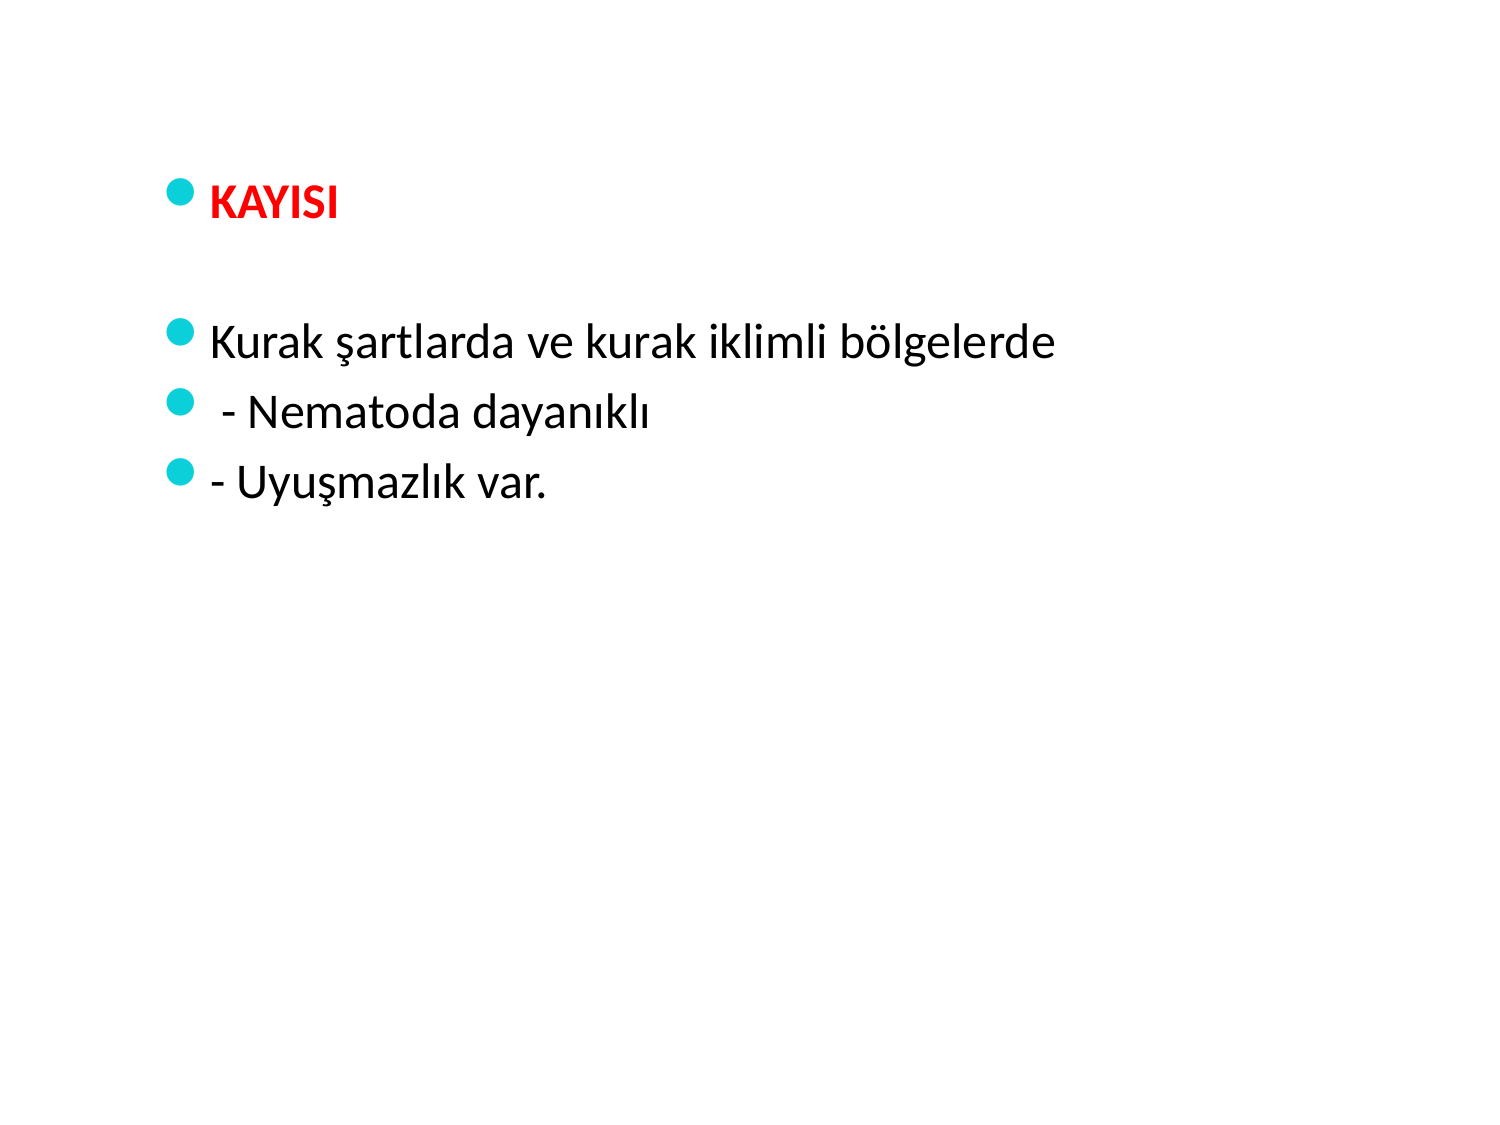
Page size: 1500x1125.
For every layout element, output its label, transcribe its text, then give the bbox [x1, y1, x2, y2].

list KAYISI Kurak şartlarda ve kurak iklimli bölgelerde - Nematoda dayanıklı - Uyuşmazlık var. [147, 160, 1397, 1014]
